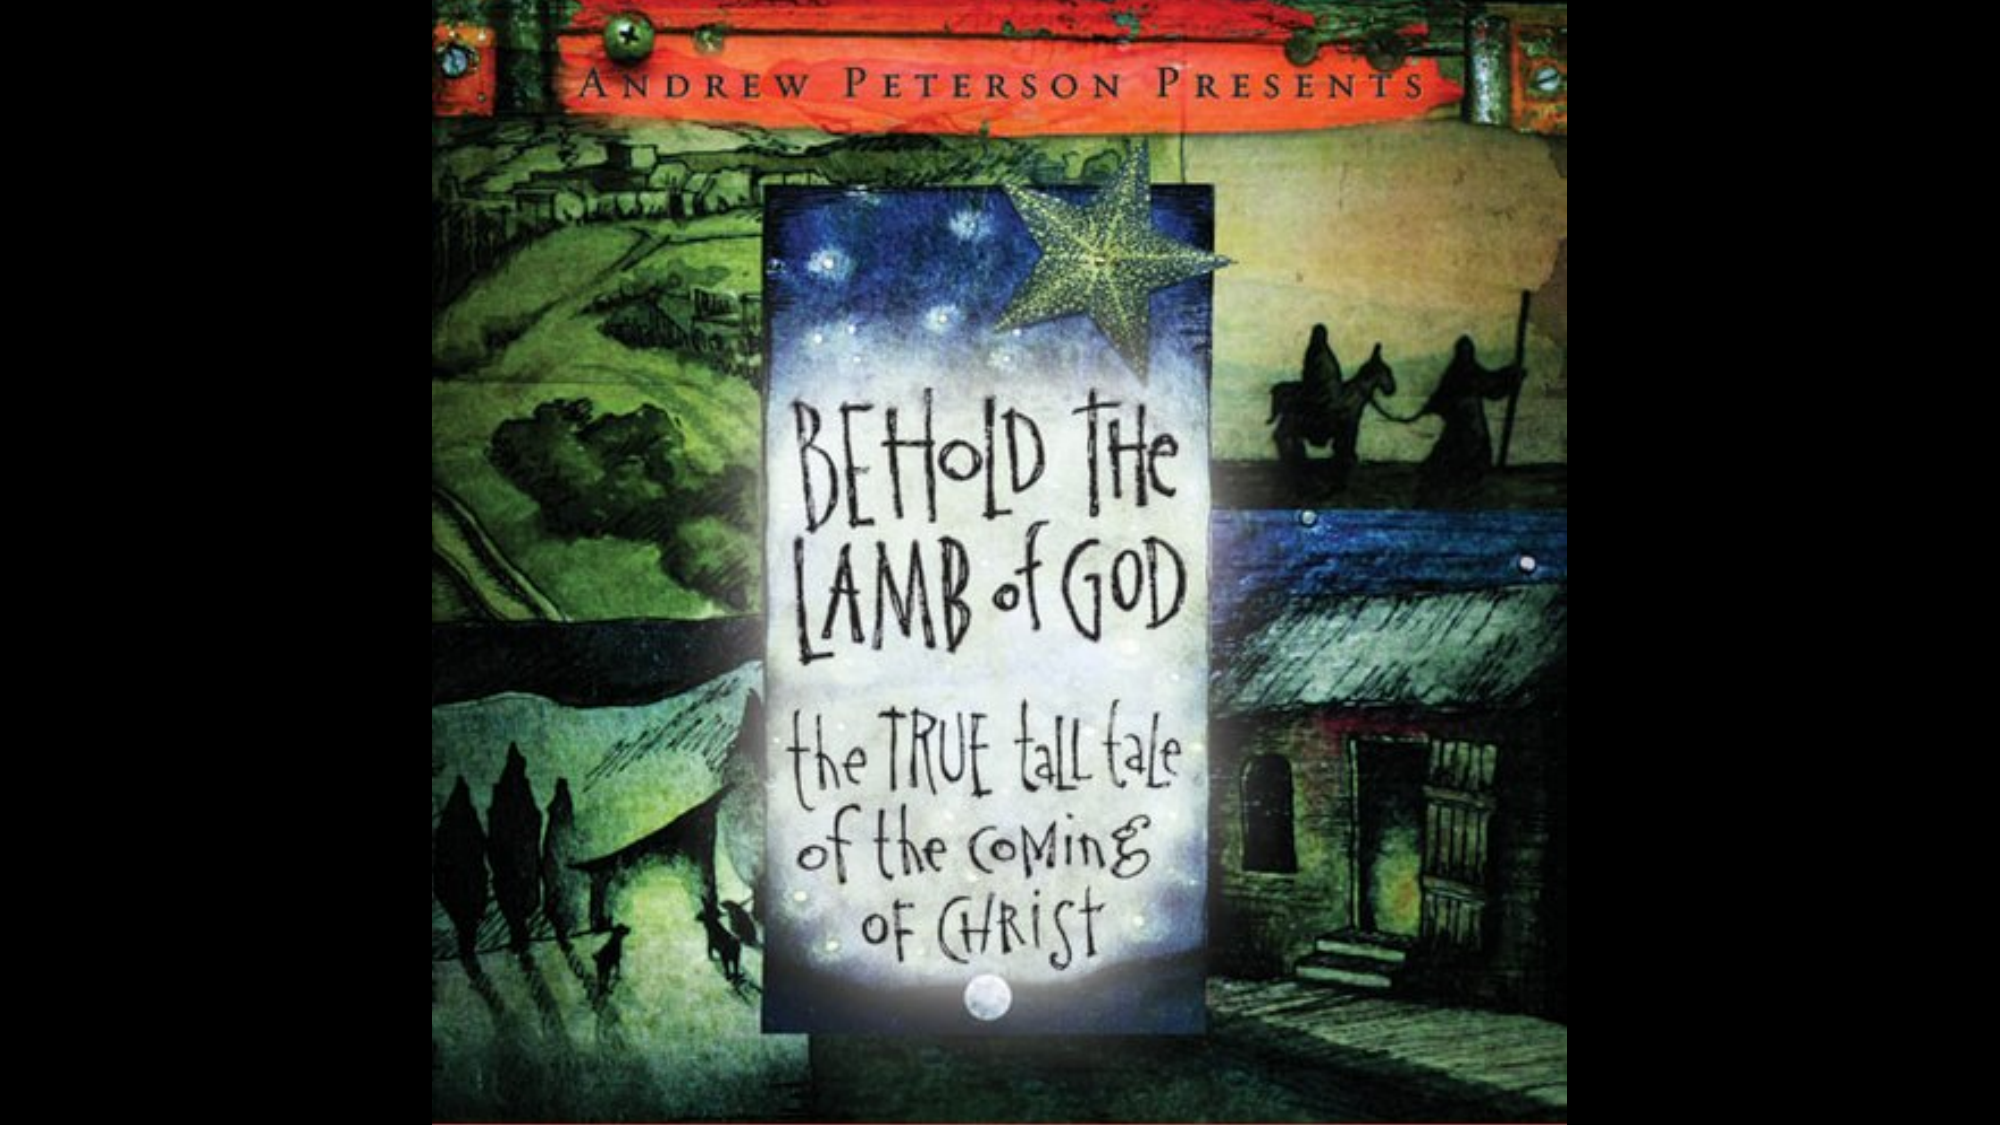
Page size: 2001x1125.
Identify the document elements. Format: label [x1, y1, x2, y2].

list [432, 0, 1568, 1125]
